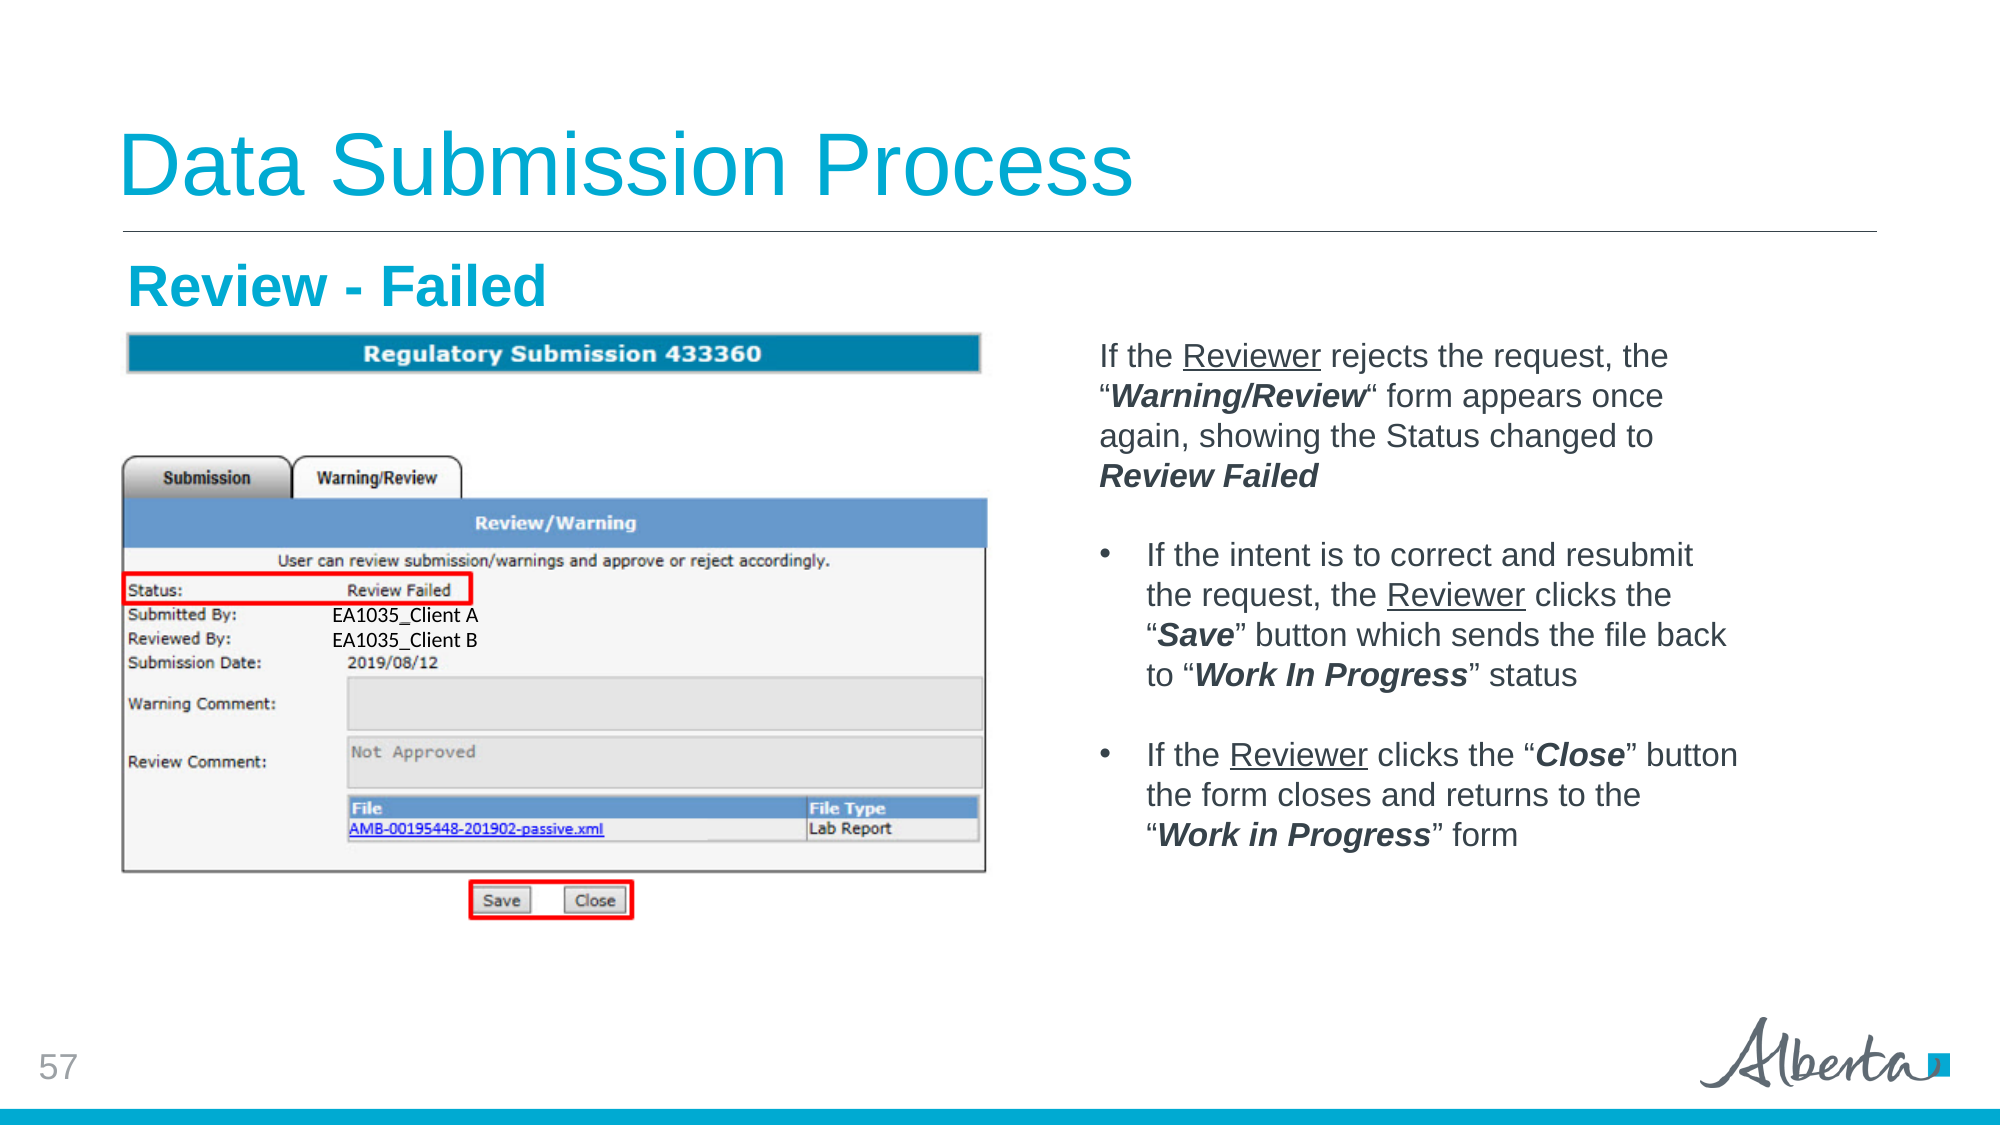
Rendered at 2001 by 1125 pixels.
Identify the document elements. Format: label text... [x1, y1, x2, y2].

text_box If the Reviewer rejects the request, the “Warning/Review“ form appears once again, showing the Status changed to Review Failed If the intent is to correct and resubmit the request, the Reviewer clicks the “Save” button which sends the file back to “Work In Progress” status If the Reviewer clicks the “Close” button the form closes and returns to the “Work in Progress” form [1084, 326, 1755, 861]
slide_number 57 [23, 1035, 474, 1096]
picture [1700, 1017, 1950, 1088]
picture [119, 326, 1002, 926]
text_box Review - Failed [112, 240, 760, 326]
title Data Submission Process [102, 96, 1900, 221]
